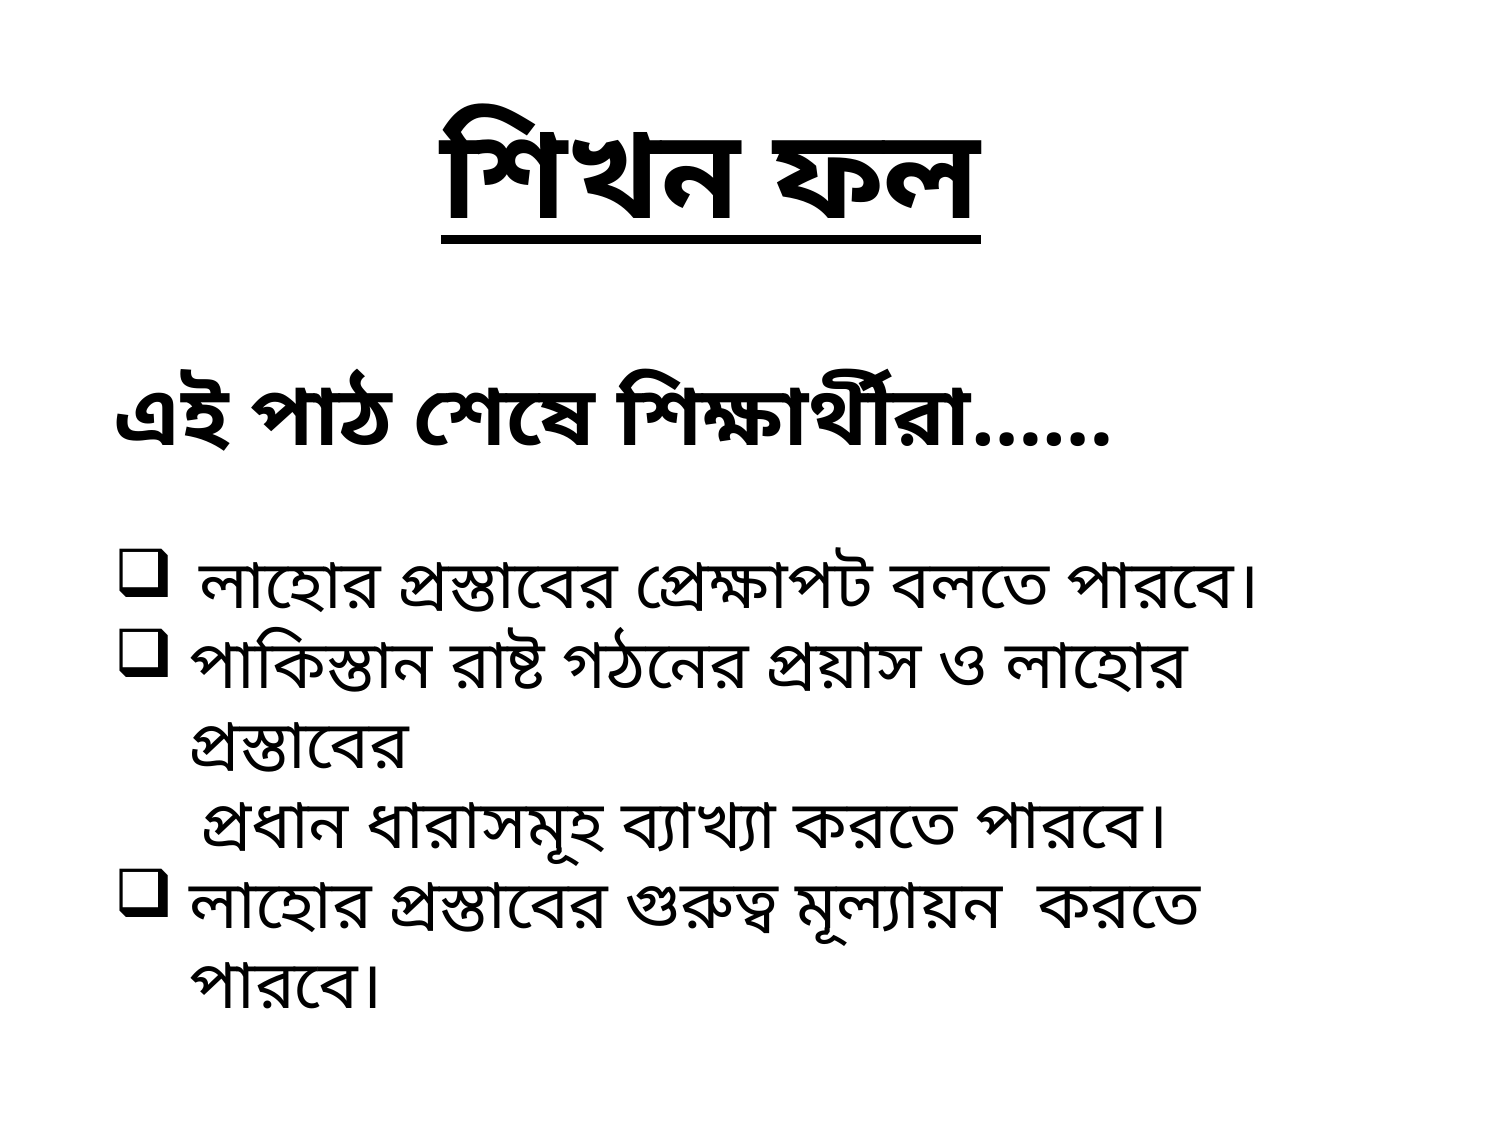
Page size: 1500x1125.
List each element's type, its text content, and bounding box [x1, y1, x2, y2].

text_box এই পাঠ শেষে শিক্ষার্থীরা…… লাহোর প্রস্তাবের প্রেক্ষাপট বলতে পারবে। পাকিস্তান রাষ্ট গঠনের প্রয়াস ও লাহোর প্রস্তাবের প্রধান ধারাসমূহ ব্যাখ্যা করতে পারবে। লাহোর প্রস্তাবের গুরুত্ব মূল্যায়ন করতে পারবে। [99, 354, 1413, 1109]
text_box শিখন ফল [393, 86, 1029, 251]
